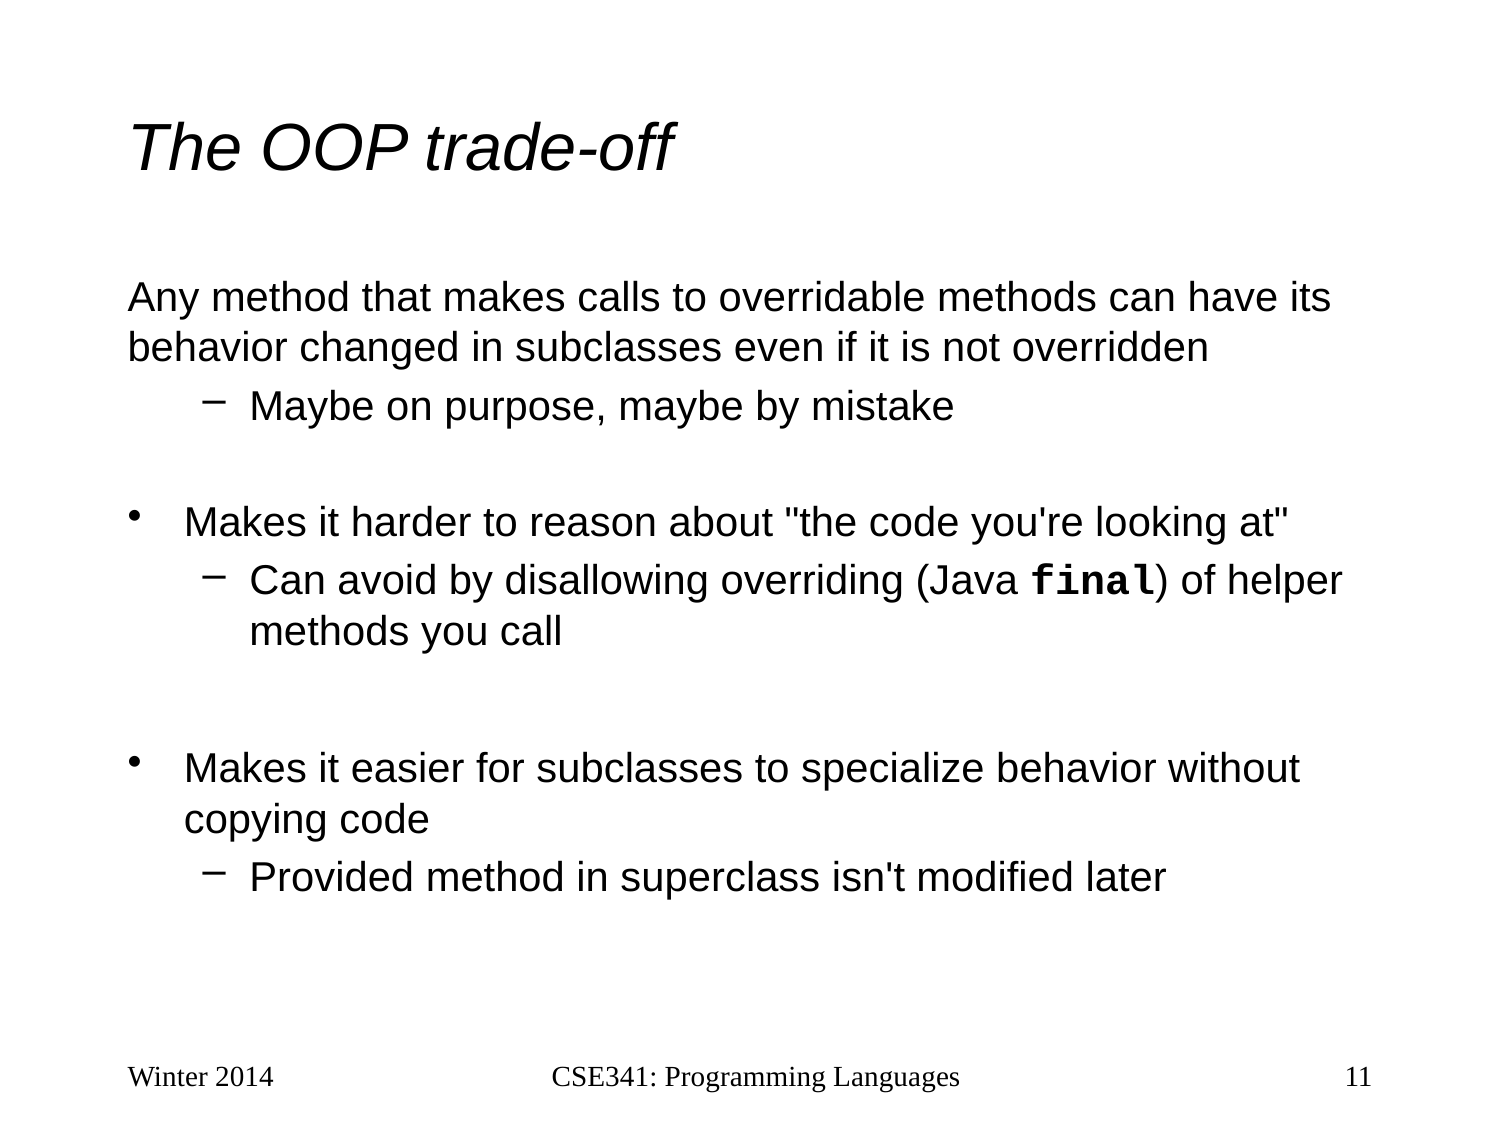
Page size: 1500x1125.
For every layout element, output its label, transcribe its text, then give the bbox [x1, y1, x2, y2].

footer CSE341: Programming Languages [474, 1049, 1038, 1125]
list Any method that makes calls to overridable methods can have its behavior changed in subclasses even if it is not overridden Maybe on purpose, maybe by mistake Makes it harder to reason about "the code you're looking at" Can avoid by disallowing overriding (Java final) of helper methods you call Makes it easier for subclasses to specialize behavior without copying code Provided method in superclass isn't modified later [112, 262, 1388, 1001]
slide_number Winter 2014 [112, 1049, 426, 1125]
slide_number 11 [1074, 1049, 1388, 1125]
title The OOP trade-off [112, 49, 1388, 238]
